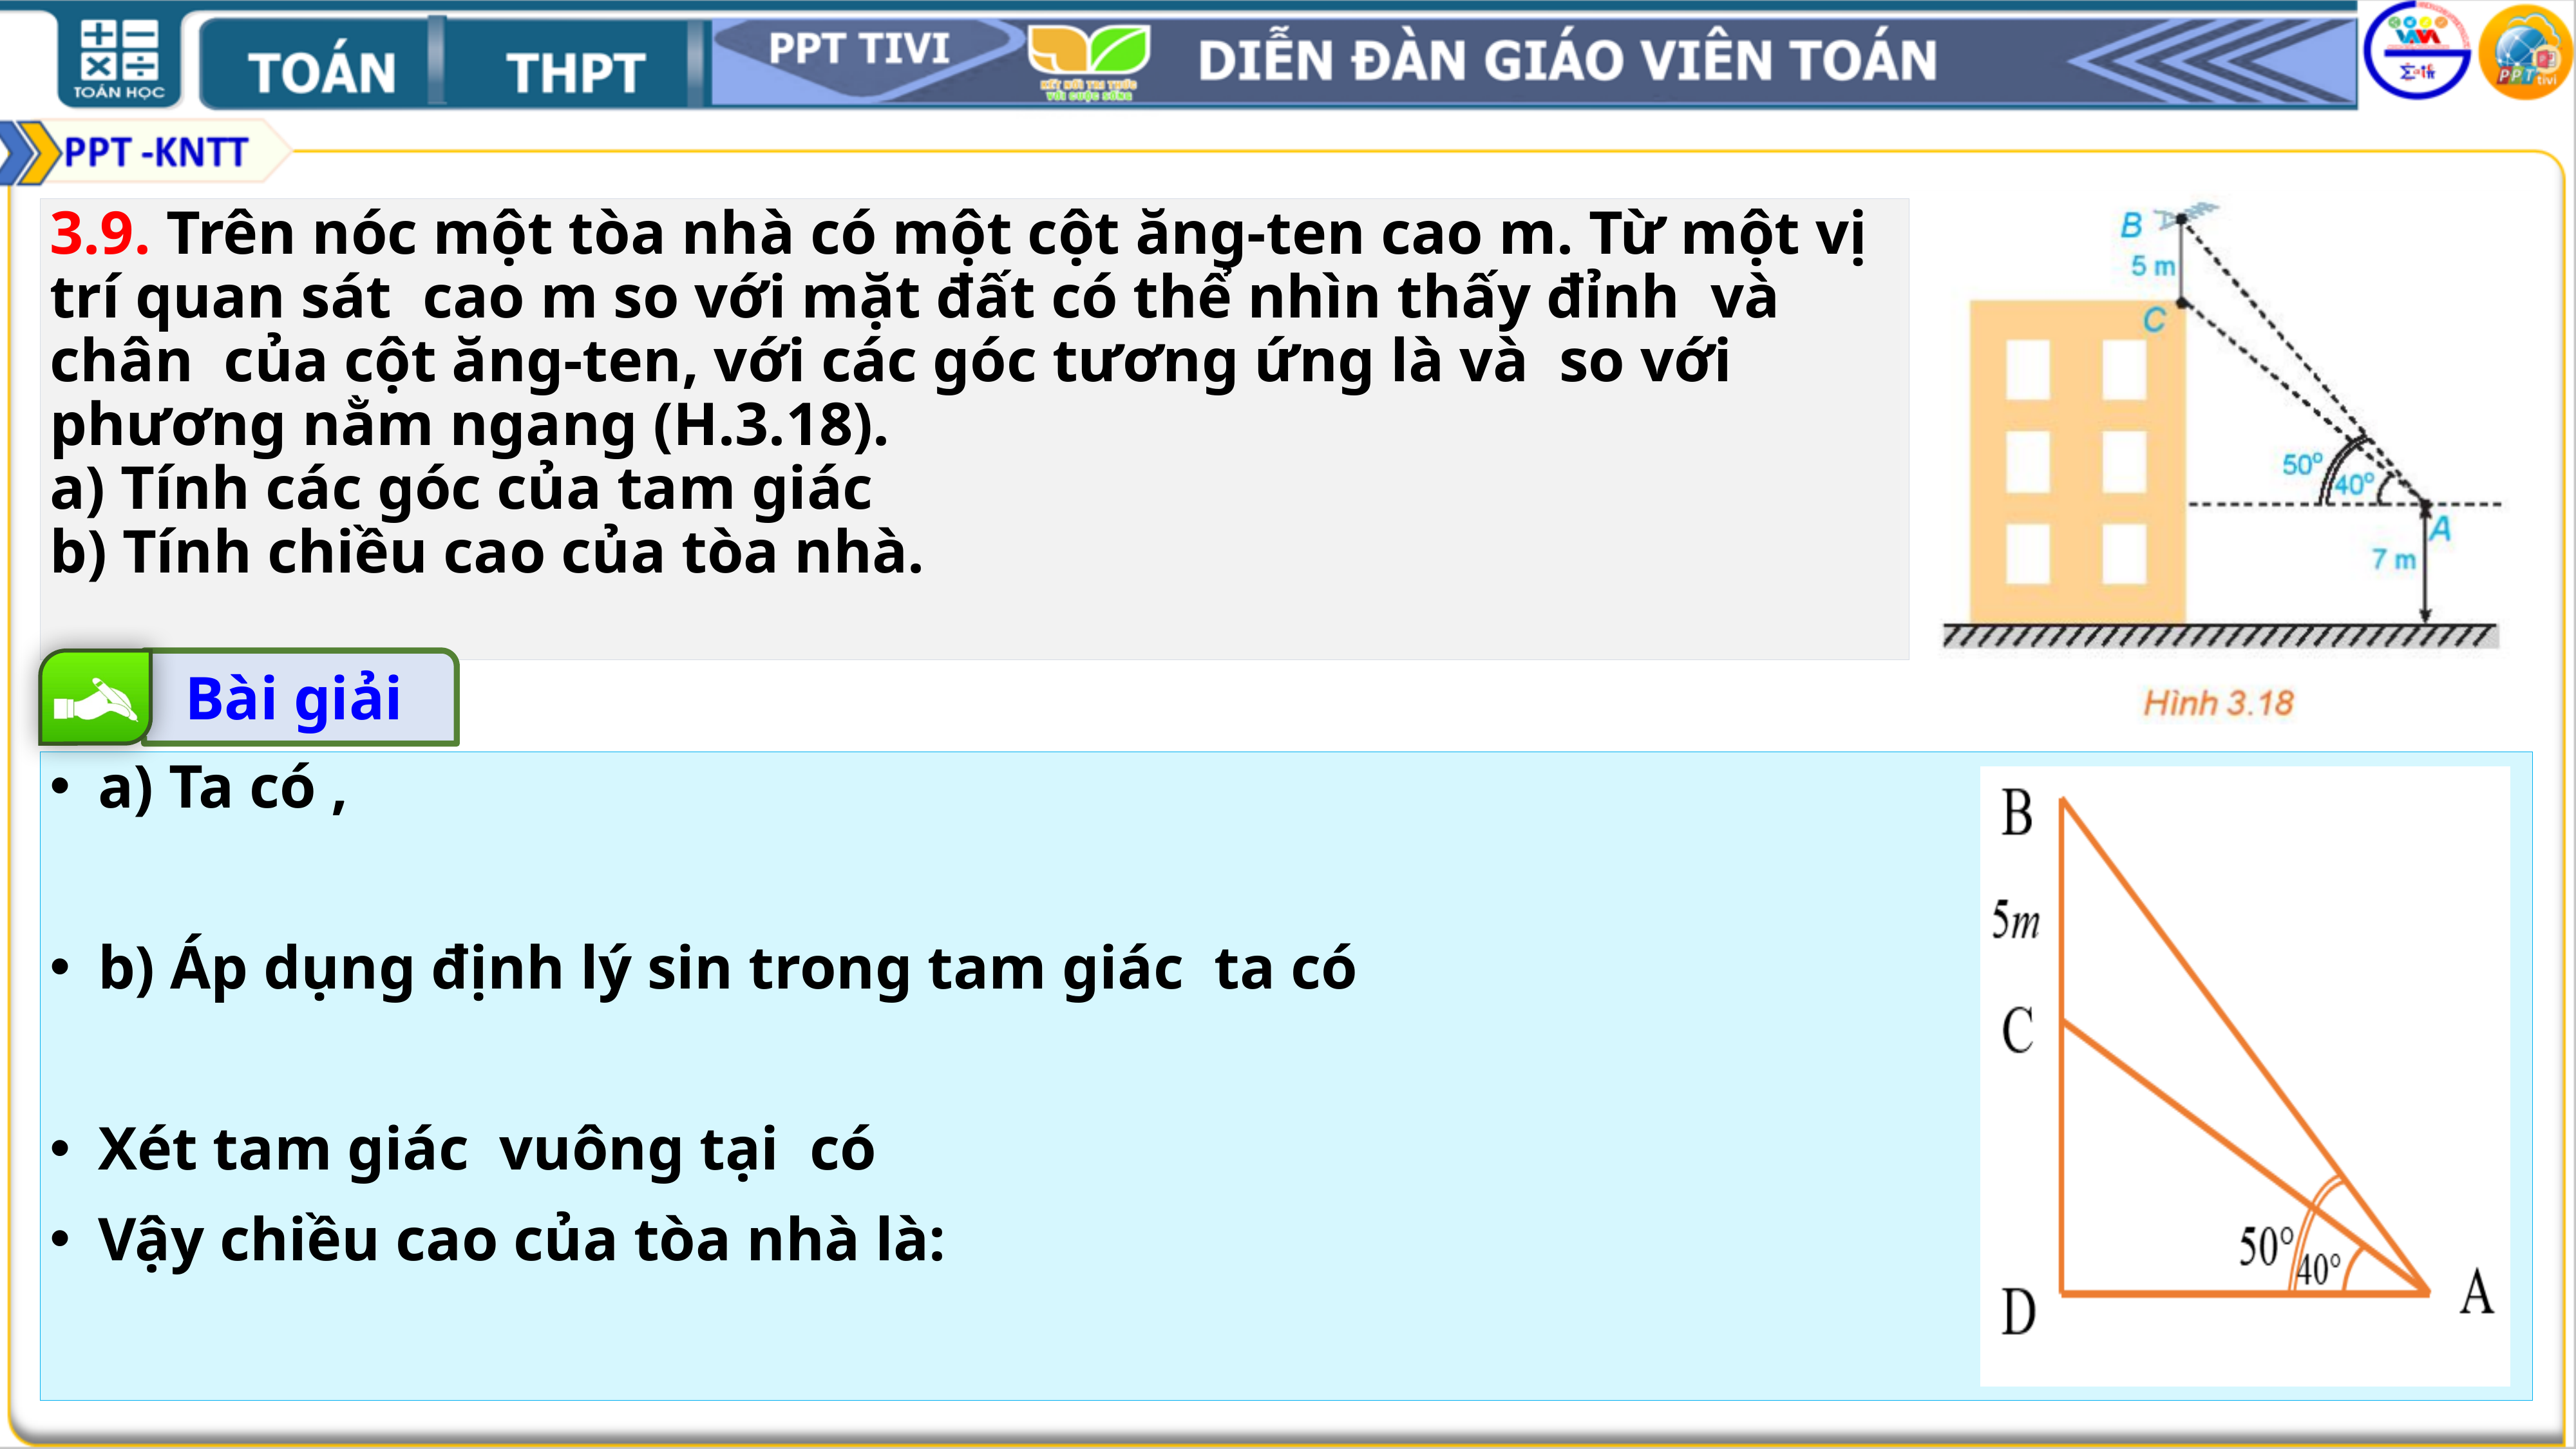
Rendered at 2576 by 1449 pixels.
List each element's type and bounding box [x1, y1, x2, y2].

text_box [40, 650, 457, 744]
picture [0, 0, 2576, 1449]
